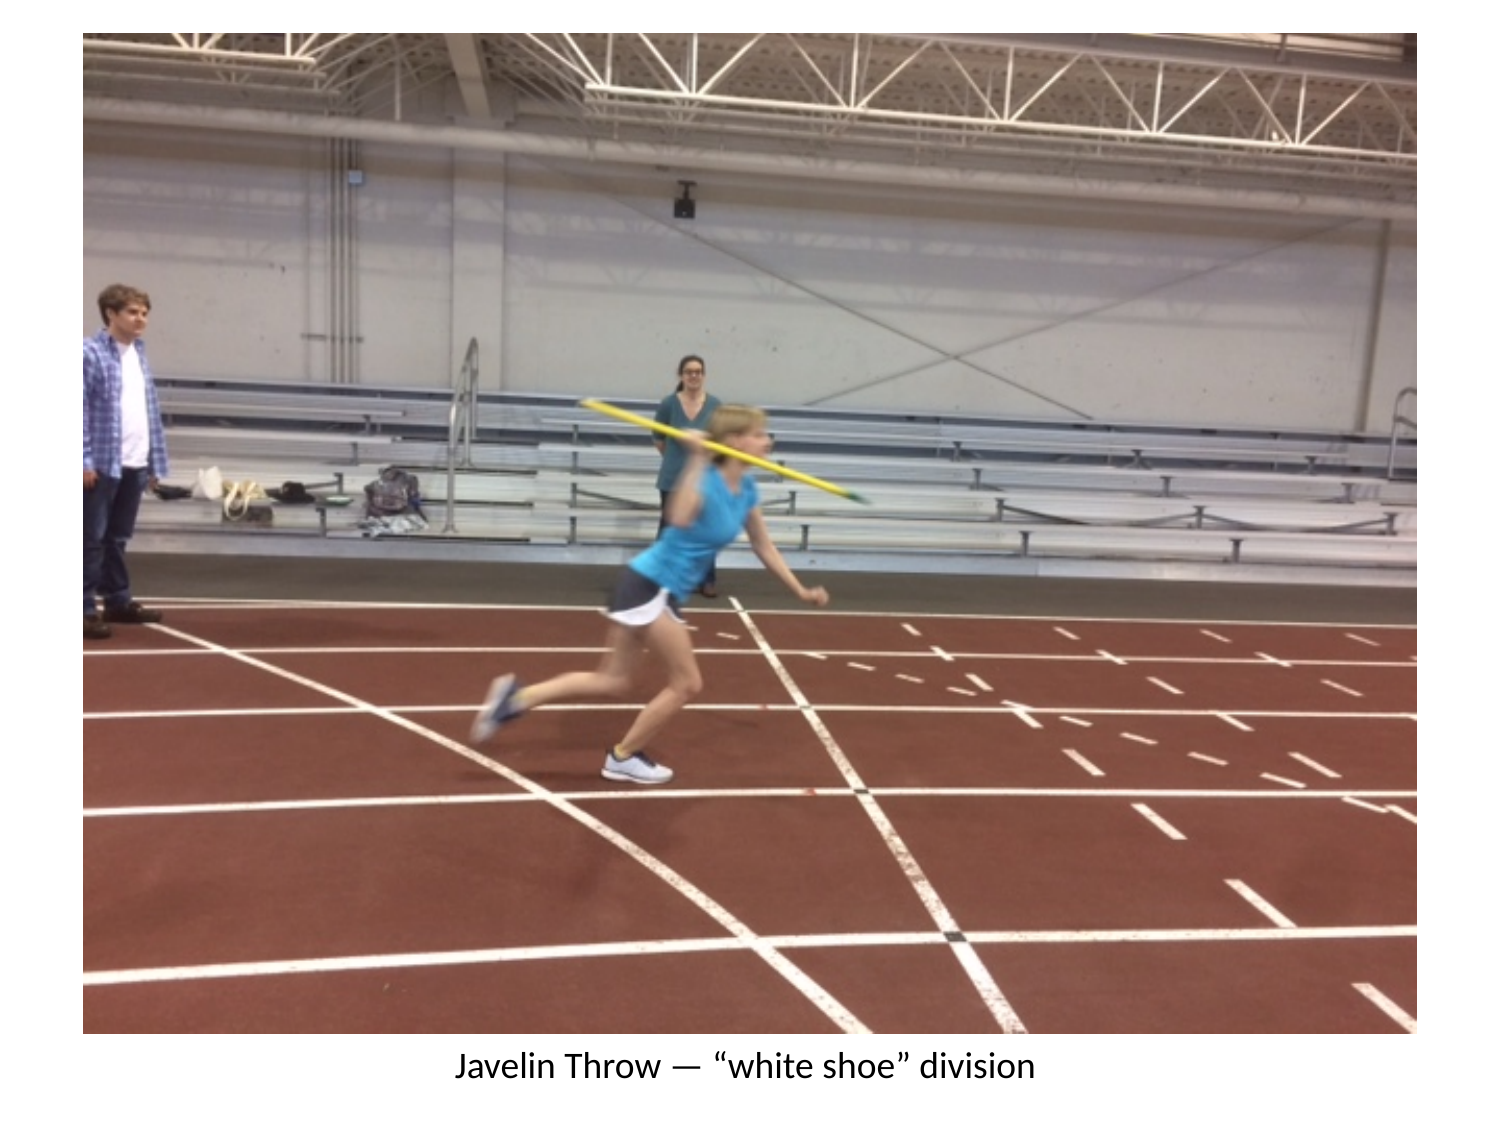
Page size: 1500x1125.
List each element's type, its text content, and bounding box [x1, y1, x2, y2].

text_box Javelin Throw — “white shoe” division [83, 1040, 1417, 1094]
picture [83, 33, 1417, 1034]
